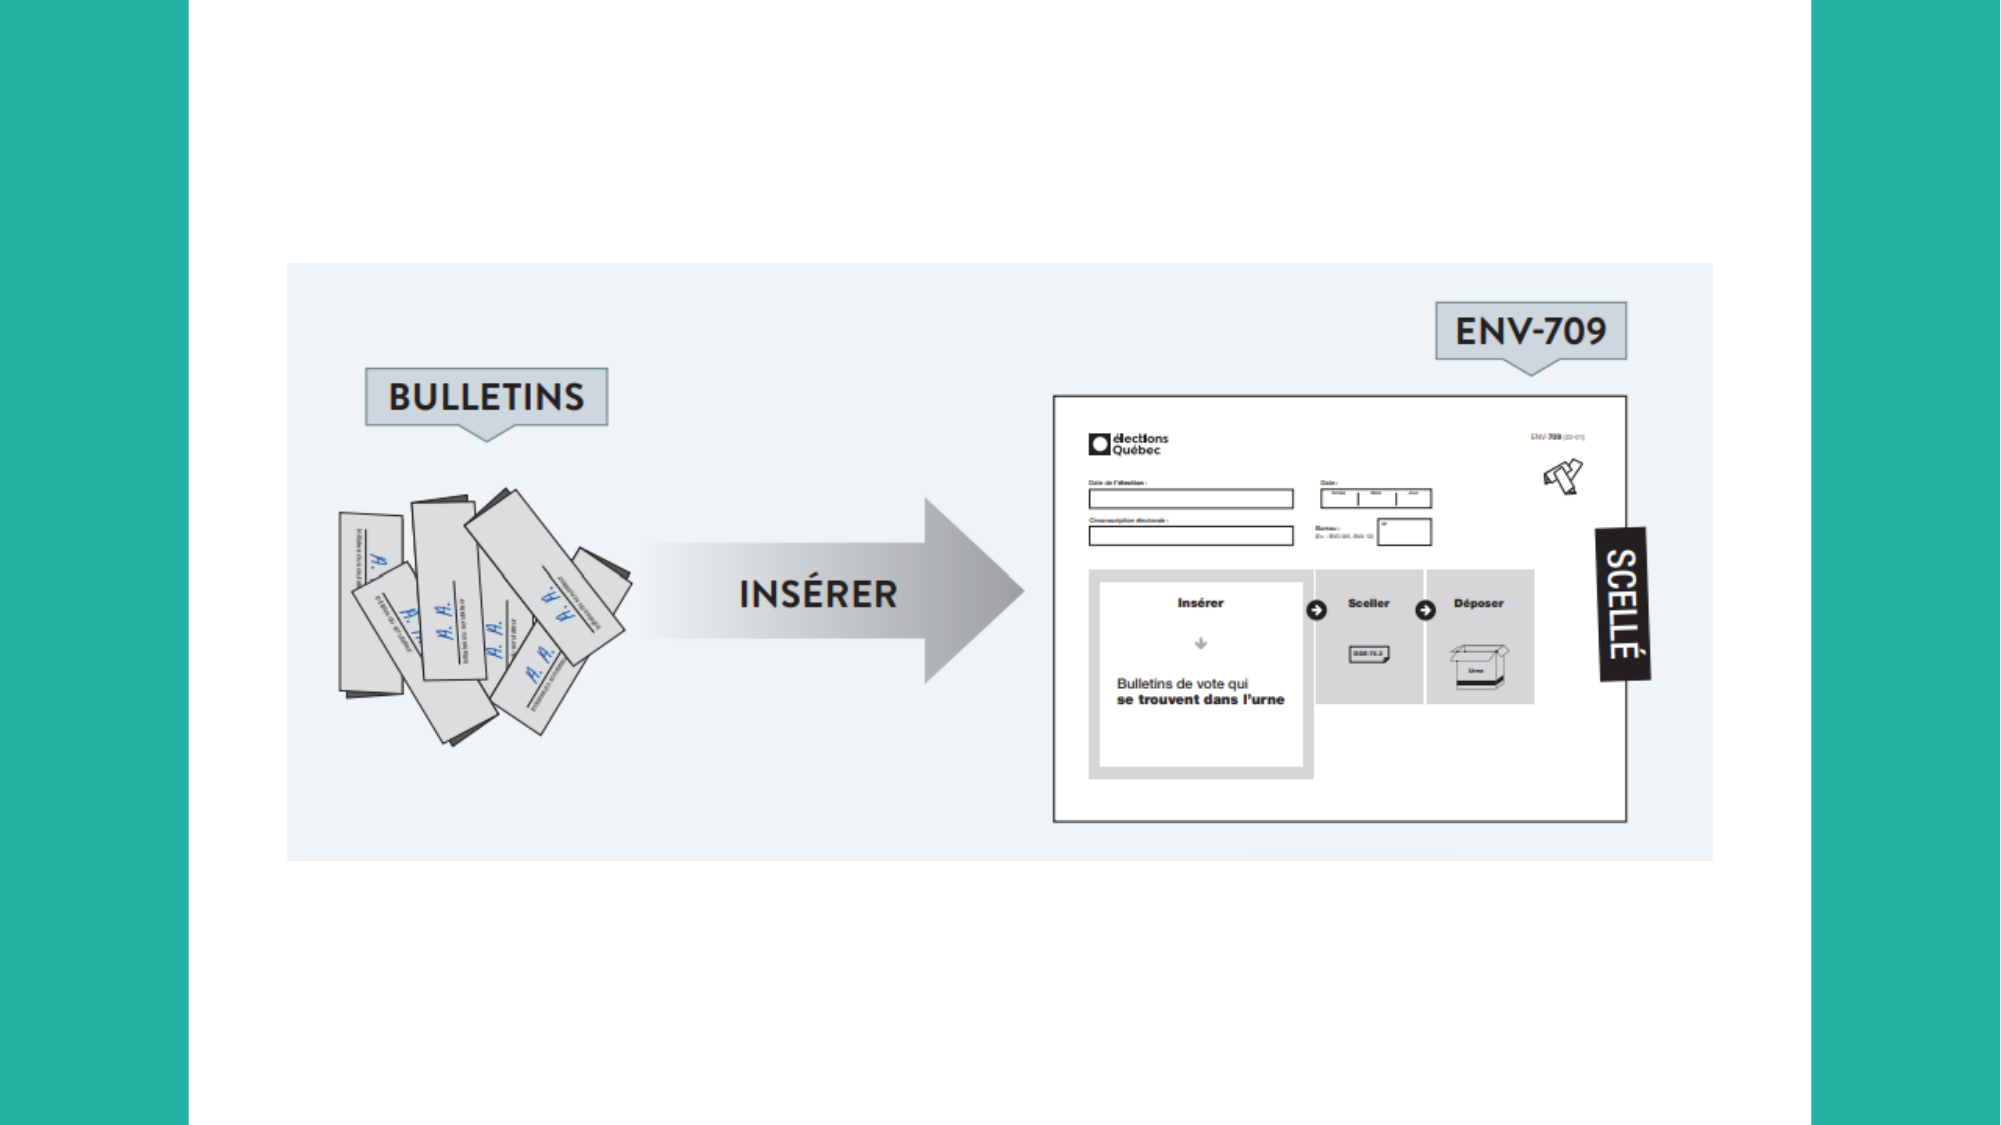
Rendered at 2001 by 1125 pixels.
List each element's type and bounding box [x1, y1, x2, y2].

picture [287, 263, 1713, 861]
